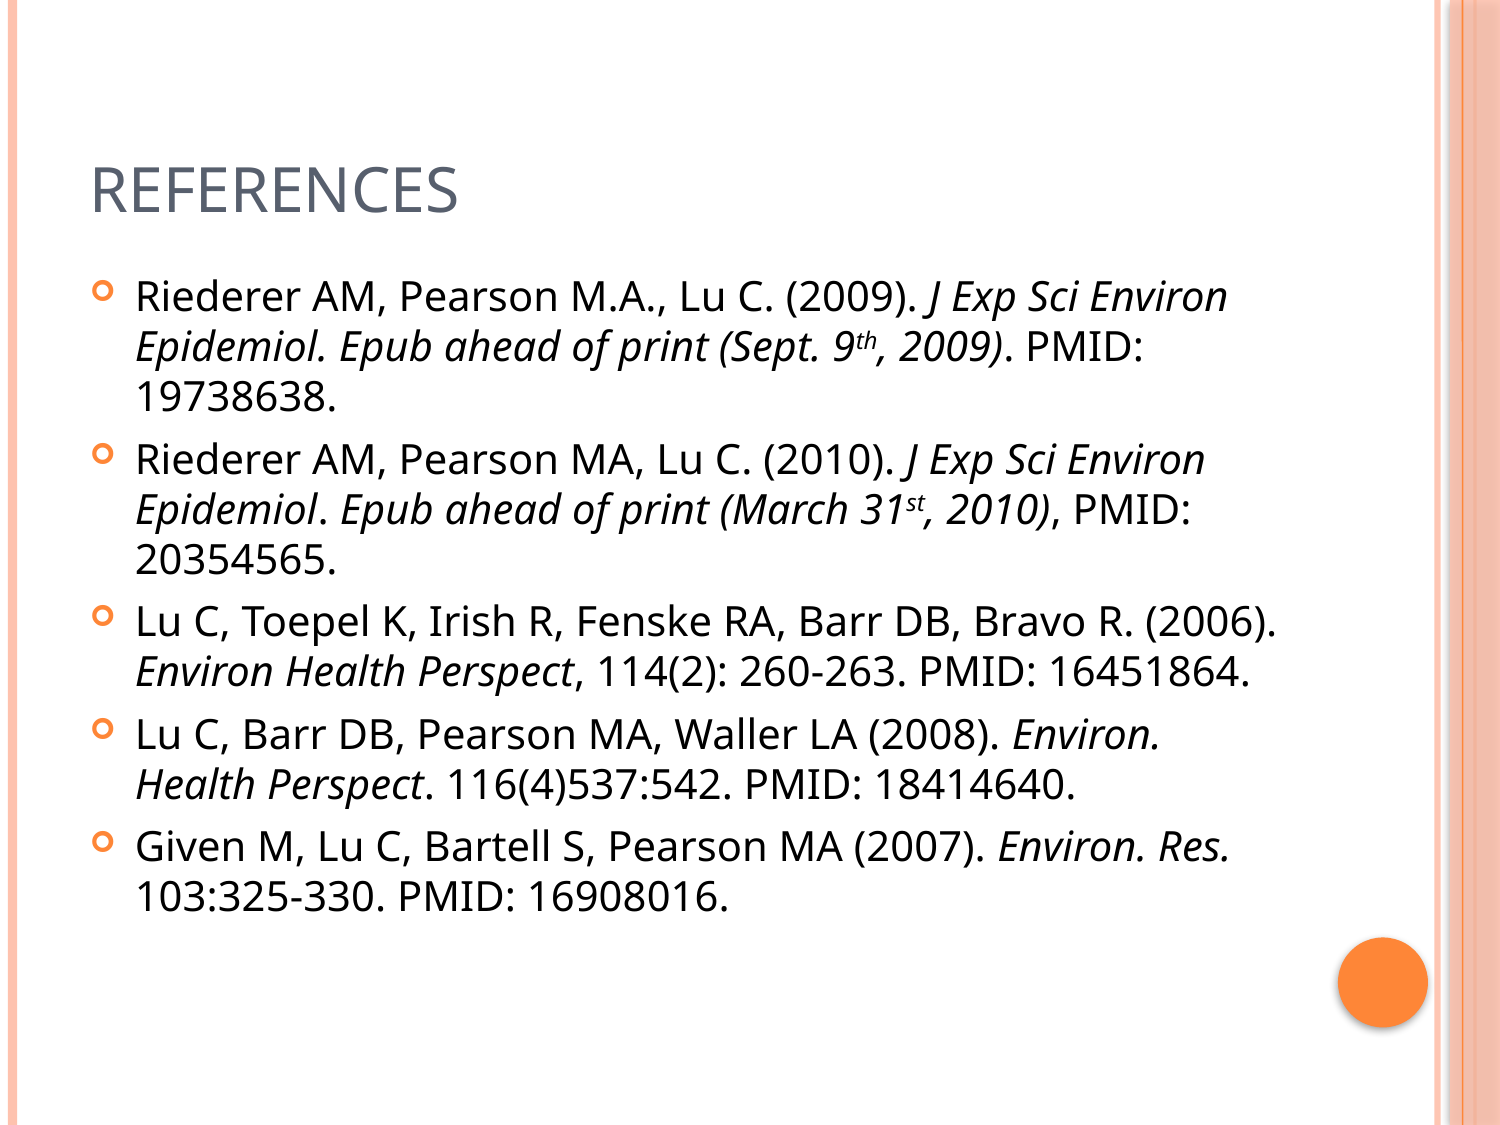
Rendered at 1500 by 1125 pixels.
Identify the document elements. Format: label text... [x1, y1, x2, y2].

title References [75, 45, 1300, 233]
list Riederer AM, Pearson M.A., Lu C. (2009). J Exp Sci Environ Epidemiol. Epub ahead of print (Sept. 9th, 2009). PMID: 19738638. Riederer AM, Pearson MA, Lu C. (2010). J Exp Sci Environ Epidemiol. Epub ahead of print (March 31st, 2010), PMID: 20354565. Lu C, Toepel K, Irish R, Fenske RA, Barr DB, Bravo R. (2006). Environ Health Perspect, 114(2): 260-263. PMID: 16451864. Lu C, Barr DB, Pearson MA, Waller LA (2008). Environ. Health Perspect. 116(4)537:542. PMID: 18414640. Given M, Lu C, Bartell S, Pearson MA (2007). Environ. Res. 103:325-330. PMID: 16908016. [75, 262, 1300, 1062]
